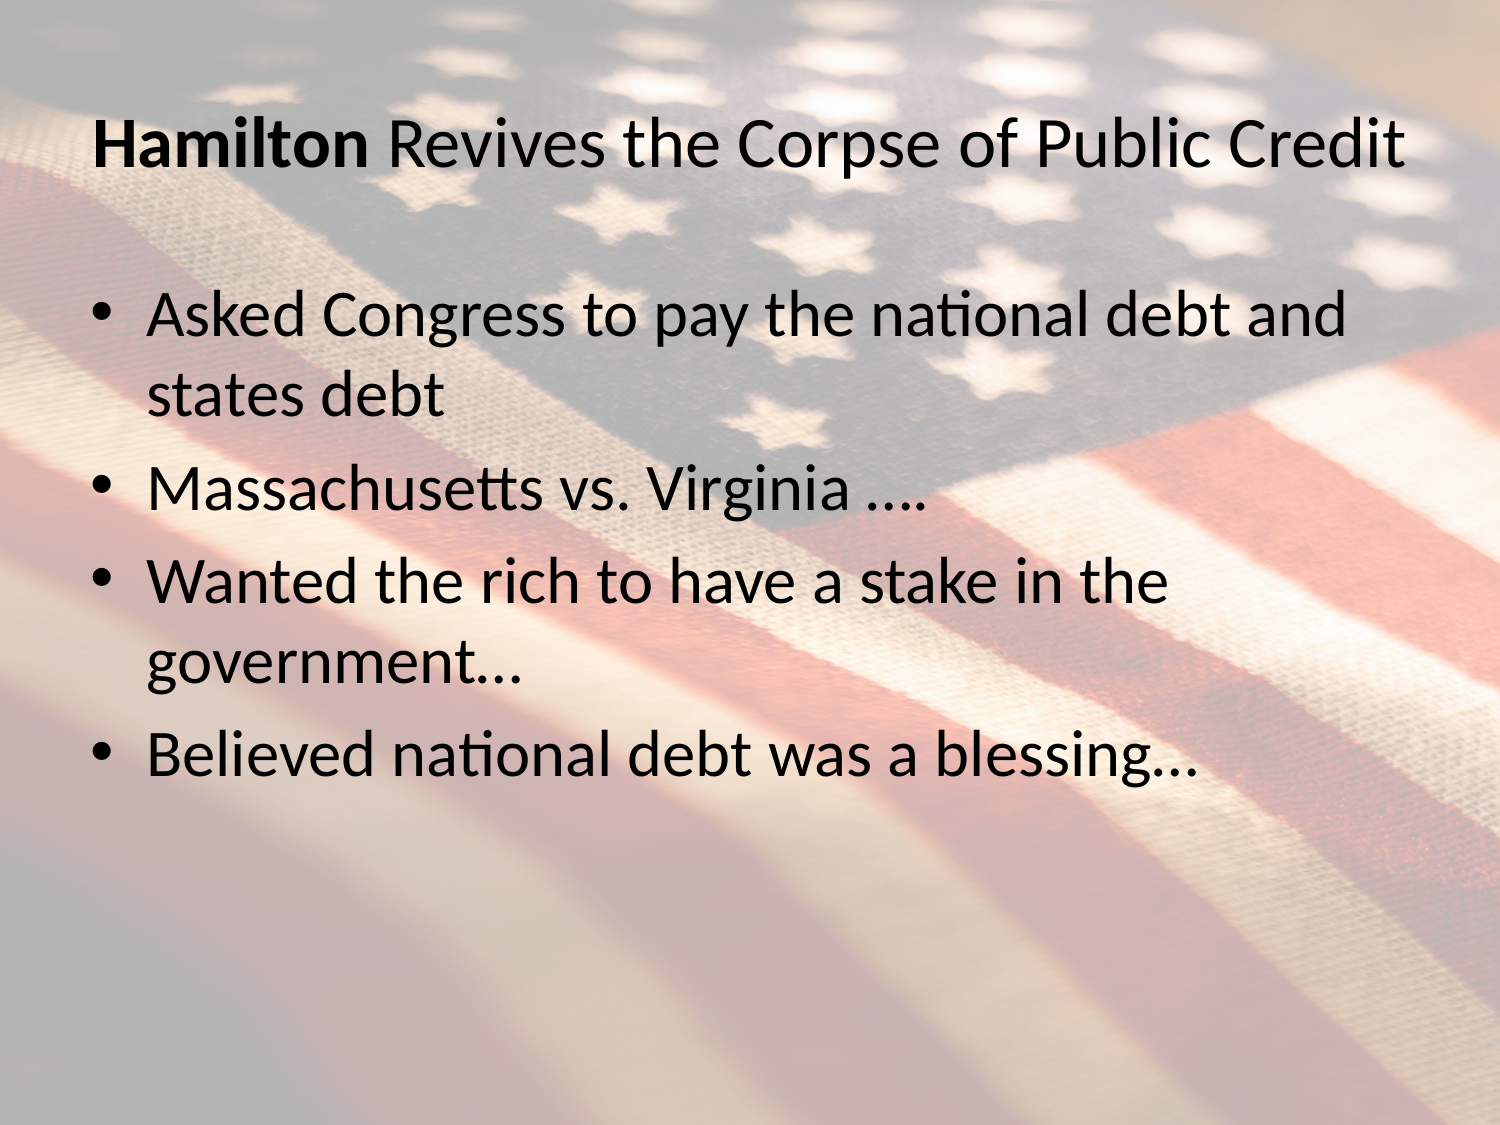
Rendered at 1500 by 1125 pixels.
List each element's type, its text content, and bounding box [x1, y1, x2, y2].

list Asked Congress to pay the national debt and states debt Massachusetts vs. Virginia …. Wanted the rich to have a stake in the government… Believed national debt was a blessing… [75, 262, 1425, 1005]
title Hamilton Revives the Corpse of Public Credit [75, 45, 1425, 233]
